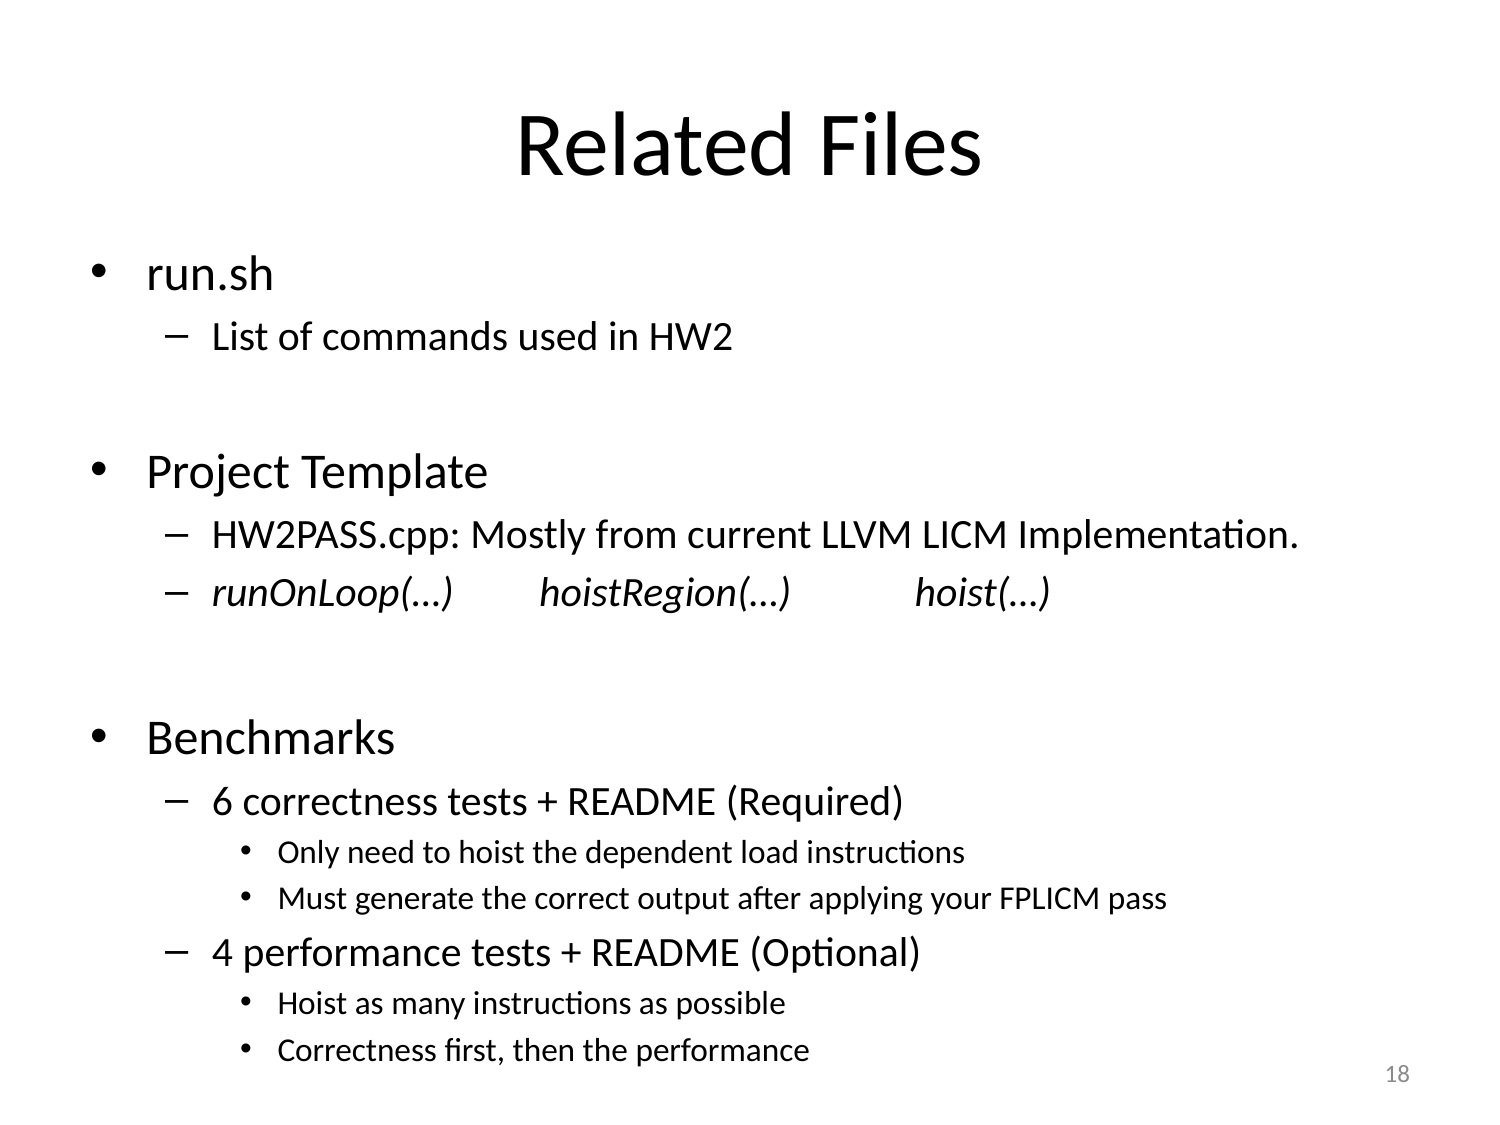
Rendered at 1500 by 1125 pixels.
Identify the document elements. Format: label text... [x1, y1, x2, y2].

title Related Files [75, 45, 1425, 232]
slide_number 17 [1074, 1042, 1425, 1103]
list run.sh List of commands used in HW2 Project Template HW2PASS.cpp: Mostly from current LLVM LICM Implementation. runOnLoop(…) hoistRegion(…) hoist(…) Benchmarks 6 correctness tests + README (Required) Only need to hoist the dependent load instructions Must generate the correct output after applying your FPLICM pass 4 performance tests + README (Optional) Hoist as many instructions as possible Correctness first, then the performance [75, 232, 1425, 1083]
